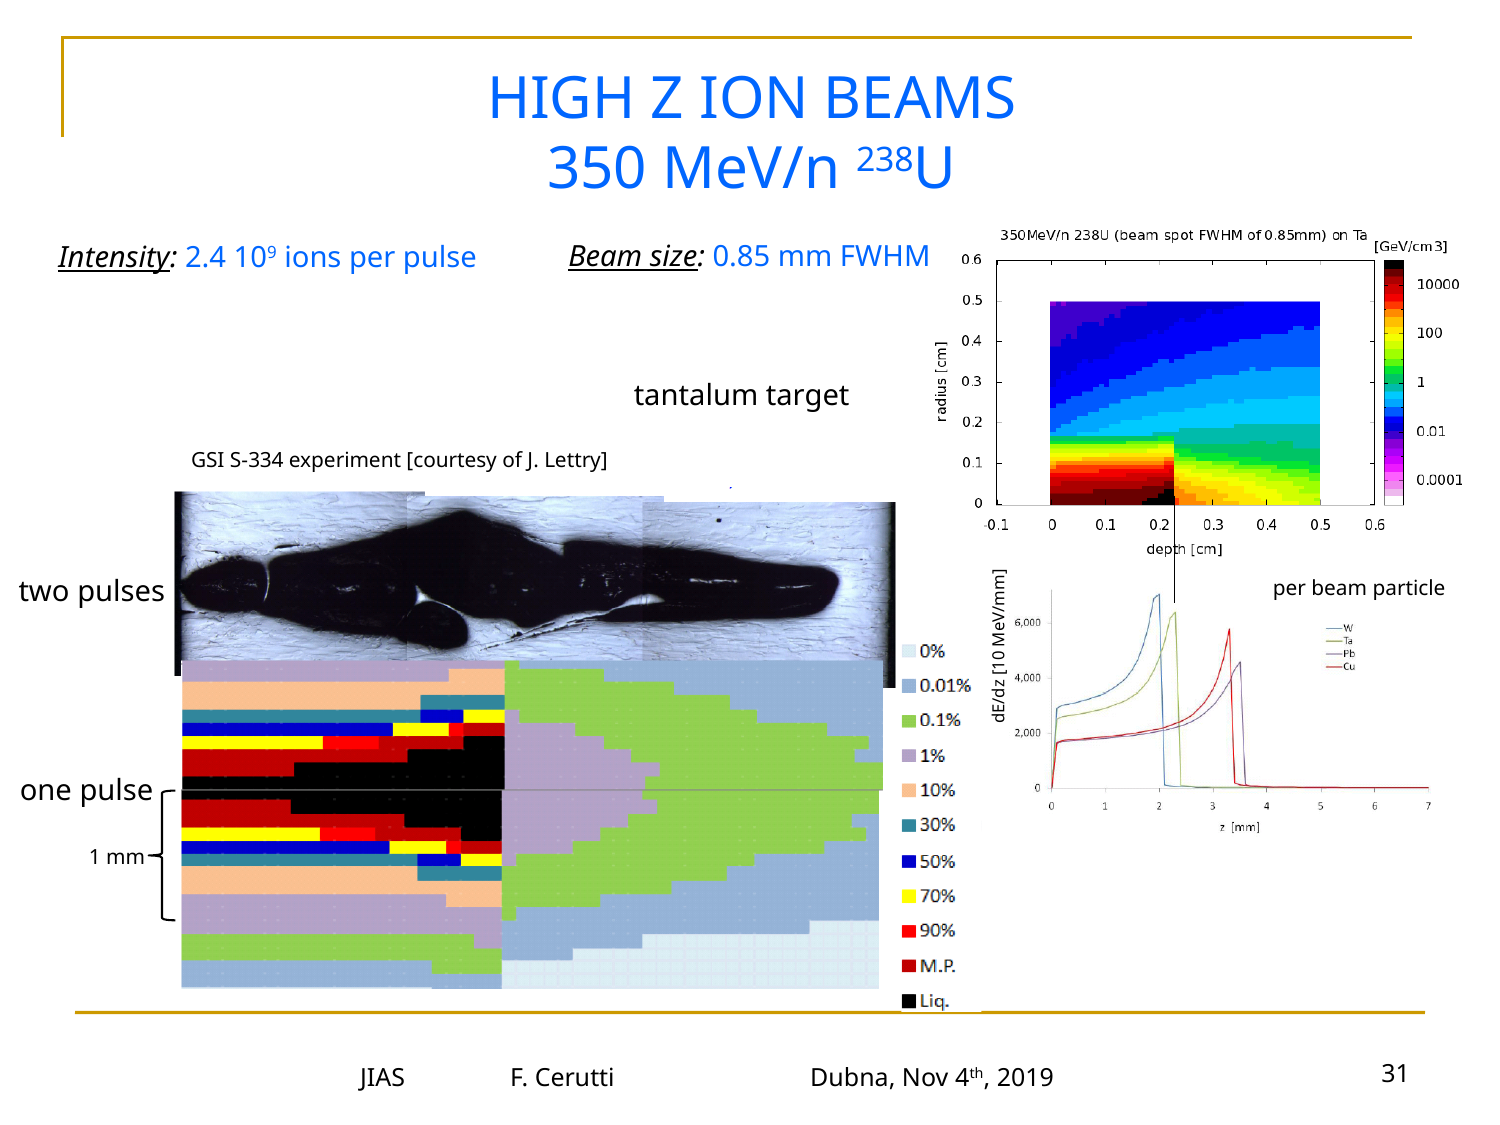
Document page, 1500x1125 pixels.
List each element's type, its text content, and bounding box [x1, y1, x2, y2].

text_box HIGH Z ION BEAMS 350 MeV/n 238U [404, 74, 1100, 187]
text_box GSI S-334 experiment [courtesy of J. Lettry] [176, 433, 632, 480]
picture [169, 486, 982, 1013]
text_box Beam size: 0.85 mm FWHM [553, 220, 903, 280]
text_box two pulses [3, 555, 164, 615]
text_box Intensity: 2.4 109 ions per pulse [43, 222, 503, 281]
text_box one pulse [5, 754, 164, 814]
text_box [908, 173, 1484, 845]
slide_number 31 [1243, 1023, 1426, 1100]
text_box tantalum target [596, 360, 888, 419]
text_box 1 mm [74, 830, 164, 877]
